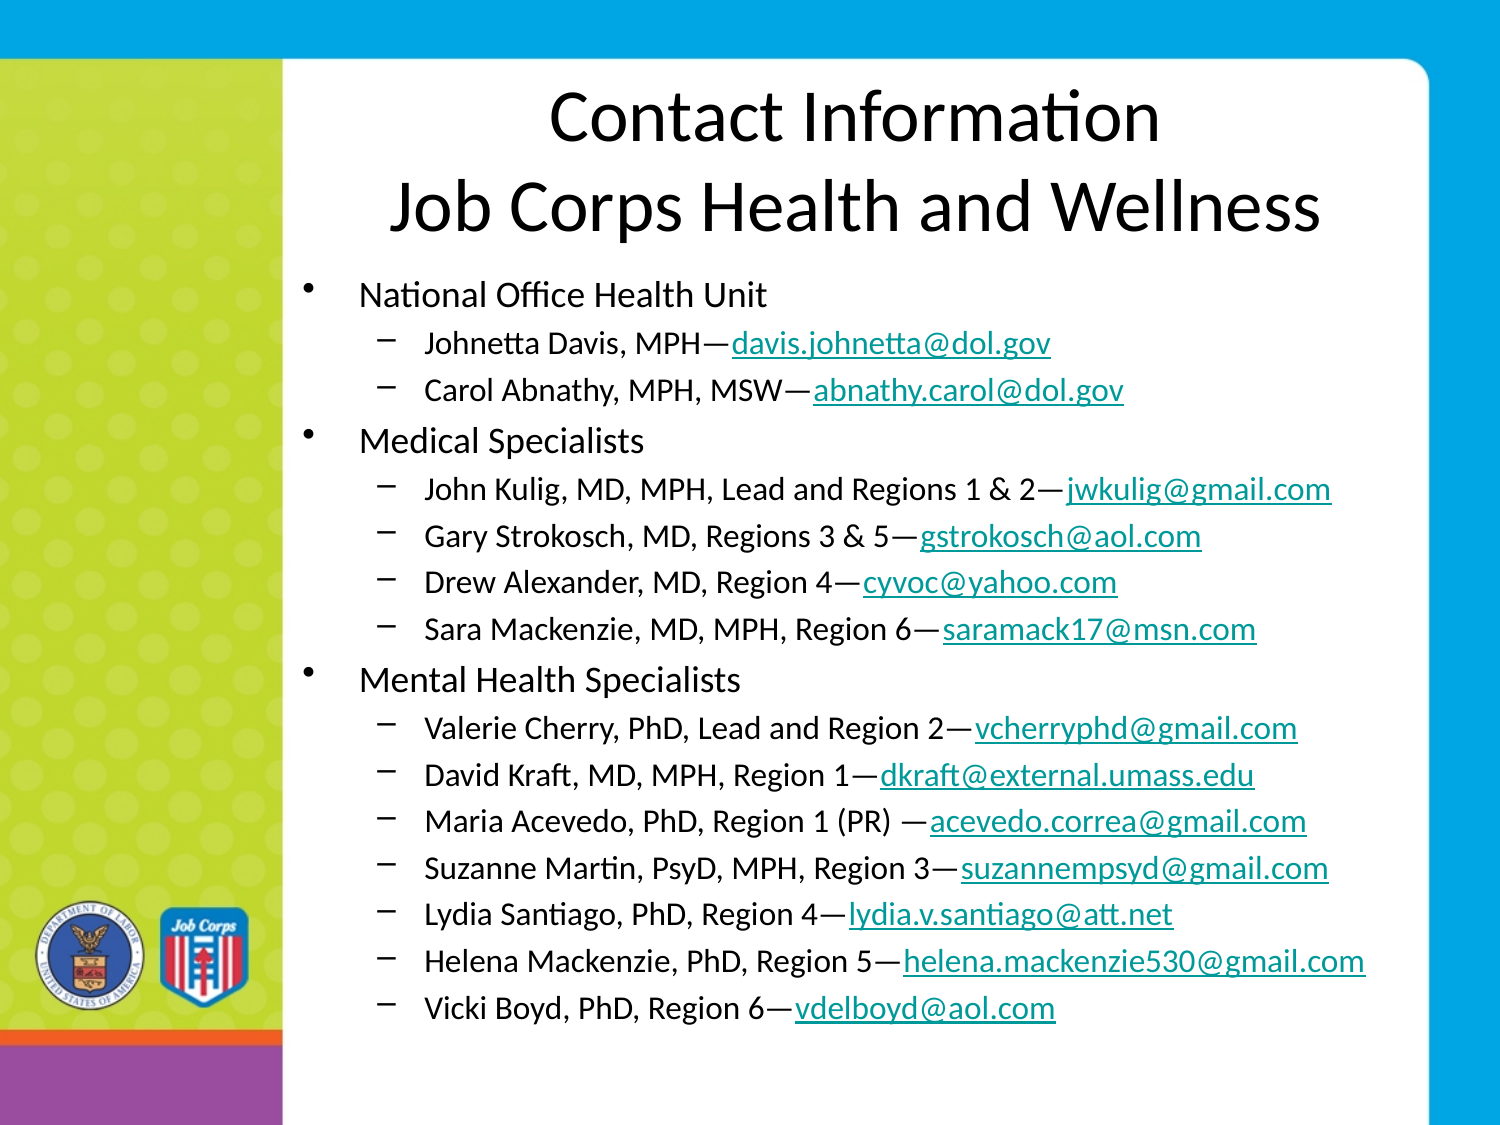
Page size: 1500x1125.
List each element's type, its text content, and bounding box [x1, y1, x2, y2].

picture [0, 58, 1430, 1125]
title Contact Information Job Corps Health and Wellness [287, 62, 1426, 251]
list National Office Health Unit Johnetta Davis, MPH—davis.johnetta@dol.gov Carol Abnathy, MPH, MSW—abnathy.carol@dol.gov Medical Specialists John Kulig, MD, MPH, Lead and Regions 1 & 2—jwkulig@gmail.com Gary Strokosch, MD, Regions 3 & 5—gstrokosch@aol.com Drew Alexander, MD, Region 4—cyvoc@yahoo.com Sara Mackenzie, MD, MPH, Region 6—saramack17@msn.com Mental Health Specialists Valerie Cherry, PhD, Lead and Region 2—vcherryphd@gmail.com David Kraft, MD, MPH, Region 1—dkraft@external.umass.edu Maria Acevedo, PhD, Region 1 (PR) —acevedo.correa@gmail.com Suzanne Martin, PsyD, MPH, Region 3—suzannempsyd@gmail.com Lydia Santiago, PhD, Region 4—lydia.v.santiago@att.net Helena Mackenzie, PhD, Region 5—helena.mackenzie530@gmail.com Vicki Boyd, PhD, Region 6—vdelboyd@aol.com [287, 262, 1426, 926]
